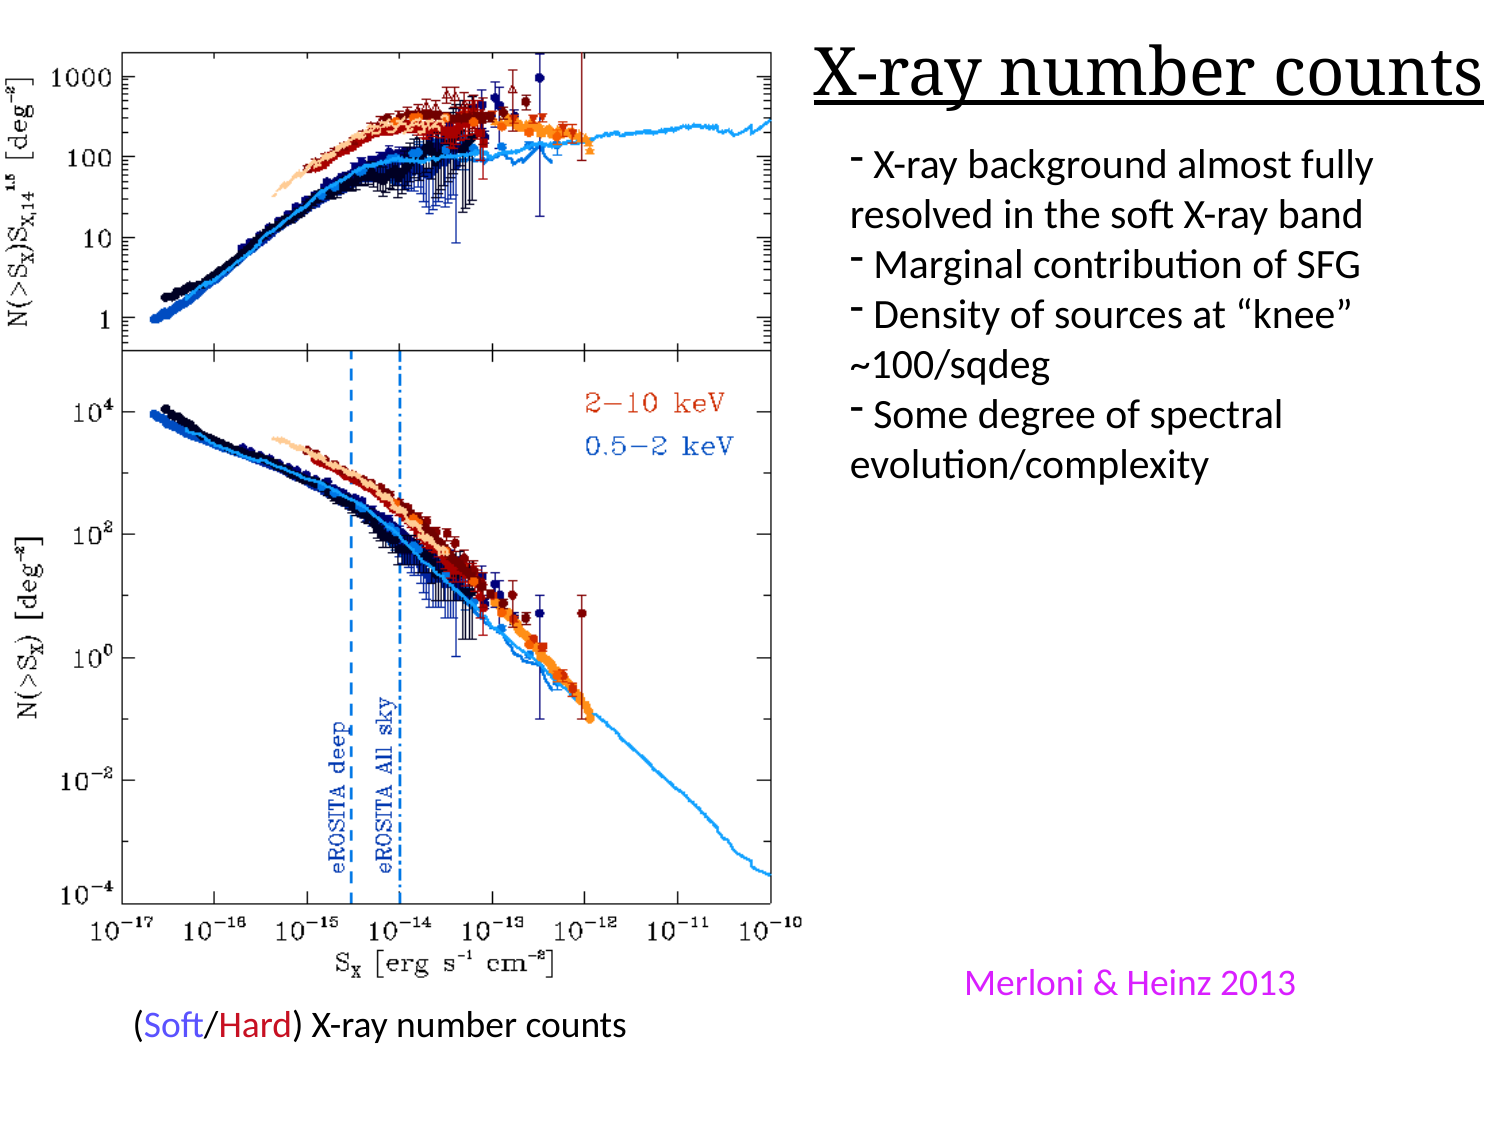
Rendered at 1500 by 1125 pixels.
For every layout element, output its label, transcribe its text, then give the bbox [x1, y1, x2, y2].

text_box X-ray number counts [815, 12, 1486, 125]
text_box Merloni & Heinz 2013 [964, 962, 1297, 1005]
text_box X-ray background almost fully resolved in the soft X-ray band Marginal contribution of SFG Density of sources at “knee” ~100/sqdeg Some degree of spectral evolution/complexity [849, 86, 1475, 487]
picture [0, 0, 811, 1063]
